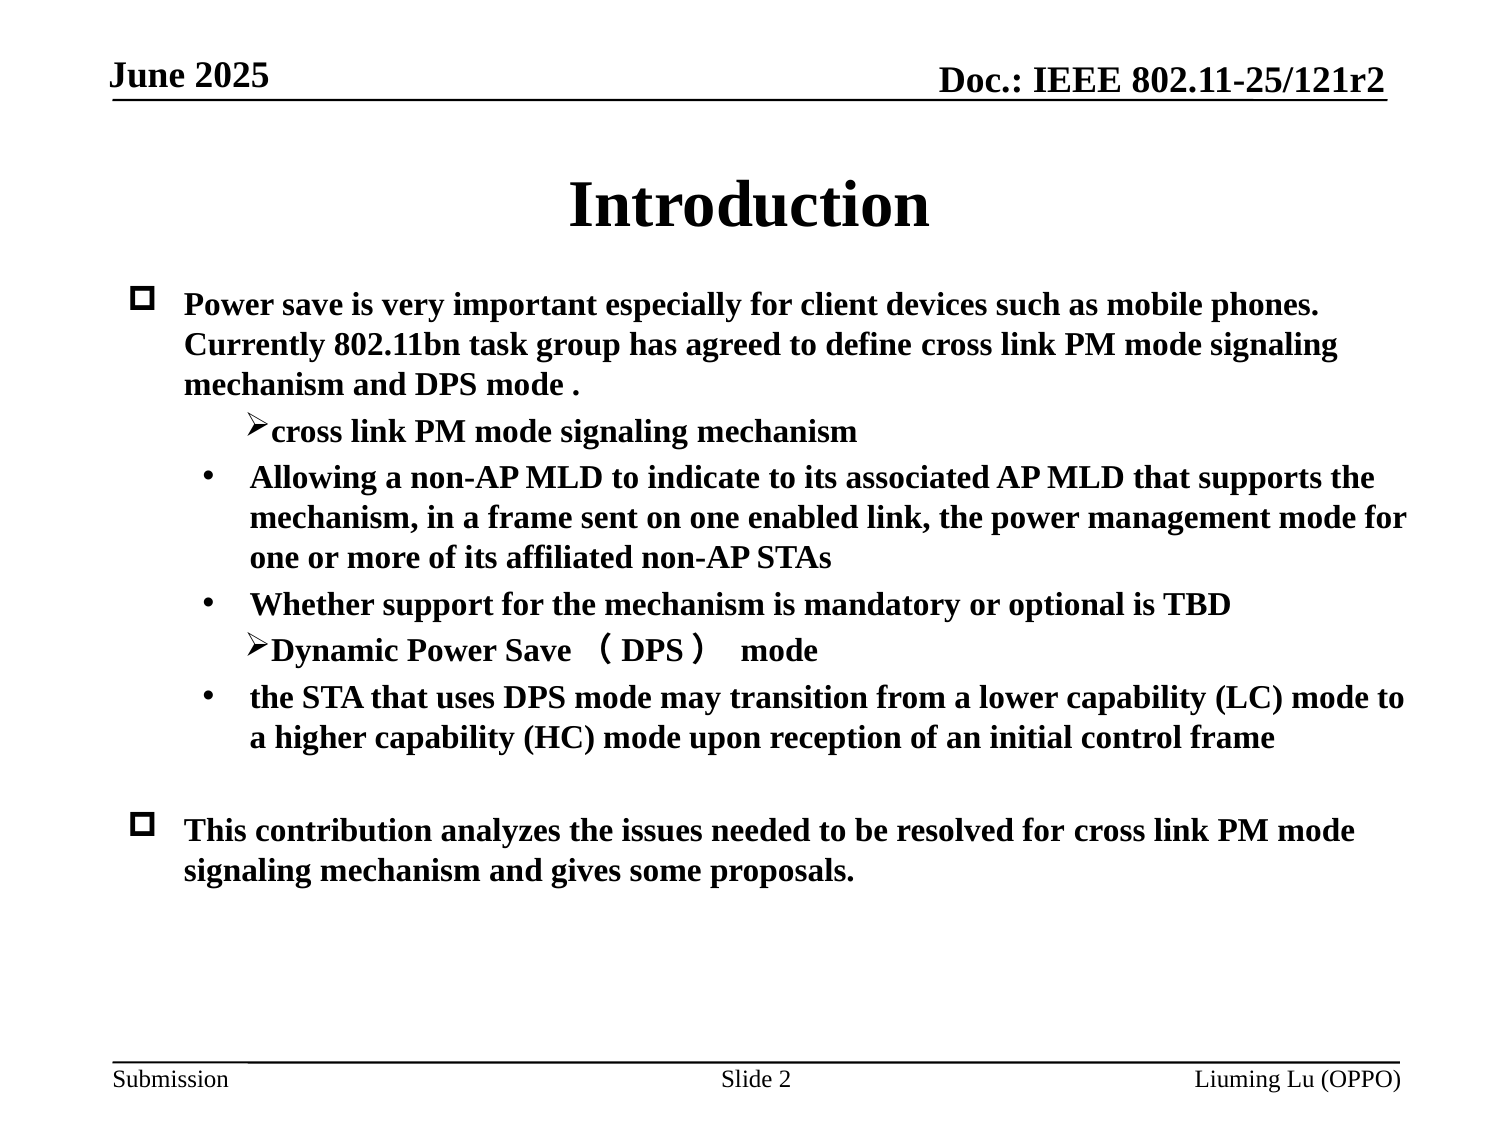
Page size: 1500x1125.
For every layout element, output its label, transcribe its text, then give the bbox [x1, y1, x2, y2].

footer Liuming Lu (OPPO) [949, 1061, 1402, 1093]
list Power save is very important especially for client devices such as mobile phones. Currently 802.11bn task group has agreed to define cross link PM mode signaling mechanism and DPS mode . cross link PM mode signaling mechanism Allowing a non-AP MLD to indicate to its associated AP MLD that supports the mechanism, in a frame sent on one enabled link, the power management mode for one or more of its affiliated non-AP STAs Whether support for the mechanism is mandatory or optional is TBD Dynamic Power Save（DPS） mode the STA that uses DPS mode may transition from a lower capability (LC) mode to a higher capability (HC) mode upon reception of an initial control frame This contribution analyzes the issues needed to be resolved for cross link PM mode signaling mechanism and gives some proposals. [112, 275, 1438, 950]
slide_number Slide 2 [712, 1061, 800, 1093]
title Introduction [112, 112, 1388, 275]
